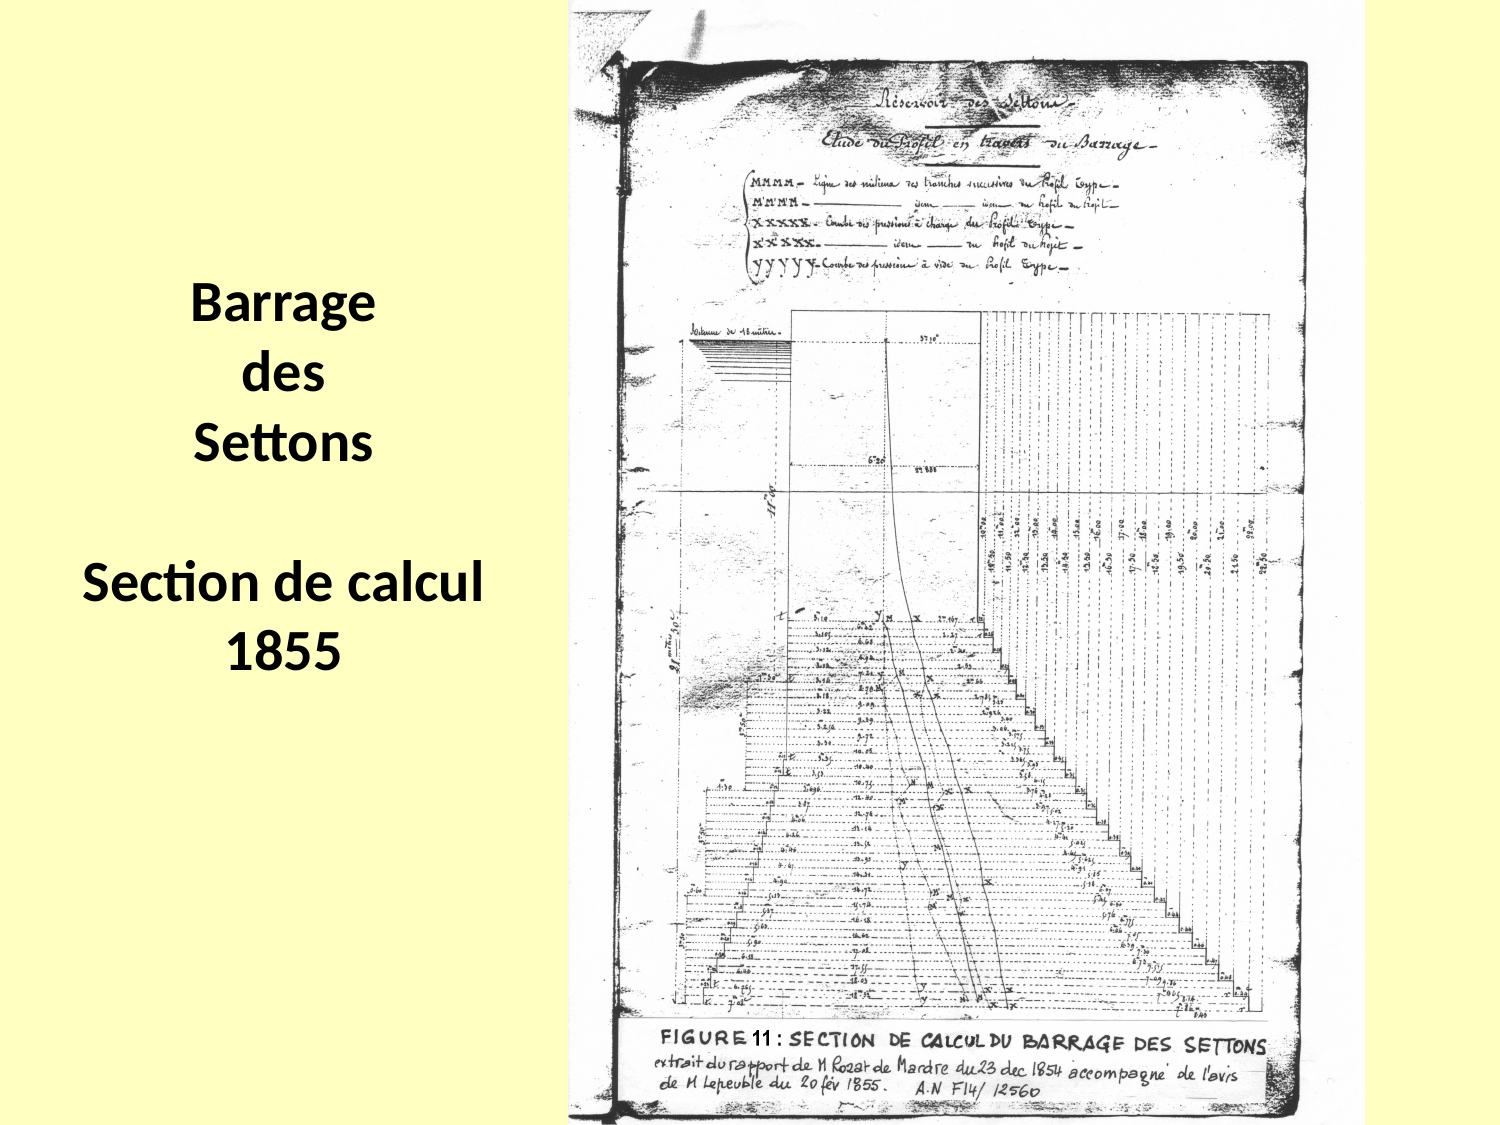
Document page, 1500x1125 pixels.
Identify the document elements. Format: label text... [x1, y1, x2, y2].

picture [567, 0, 1365, 1125]
text_box Barrage des Settons Section de calcul 1855 [67, 255, 500, 690]
